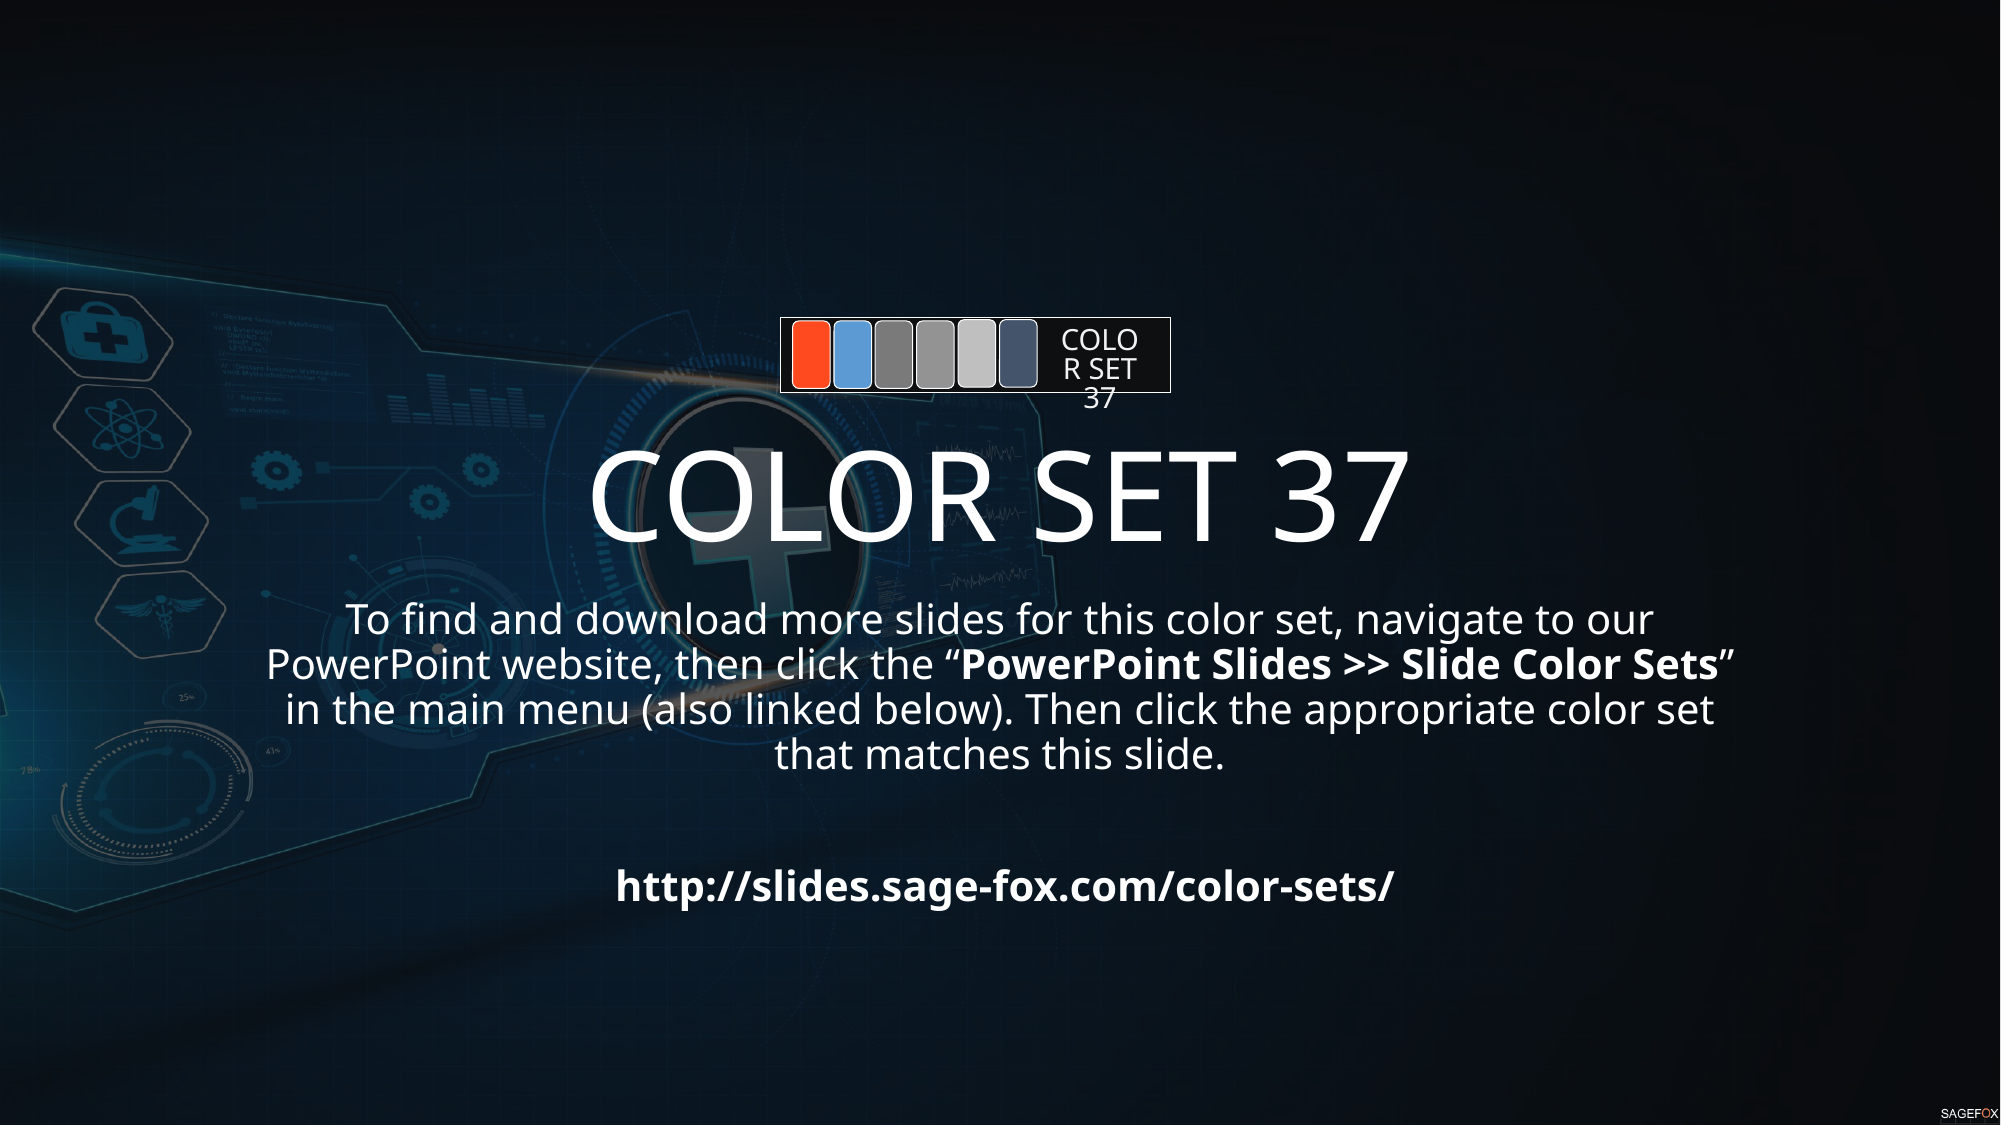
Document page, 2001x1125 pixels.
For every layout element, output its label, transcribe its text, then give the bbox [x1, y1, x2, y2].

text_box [780, 317, 1171, 395]
picture [1940, 0, 2001, 1125]
title COLOR SET 37 [249, 184, 1750, 576]
subtitle To find and download more slides for this color set, navigate to our PowerPoint website, then click the “PowerPoint Slides >> Slide Color Sets” in the main menu (also linked below). Then click the appropriate color set that matches this slide. http://slides.sage-fox.com/color-sets/ [249, 590, 1750, 863]
